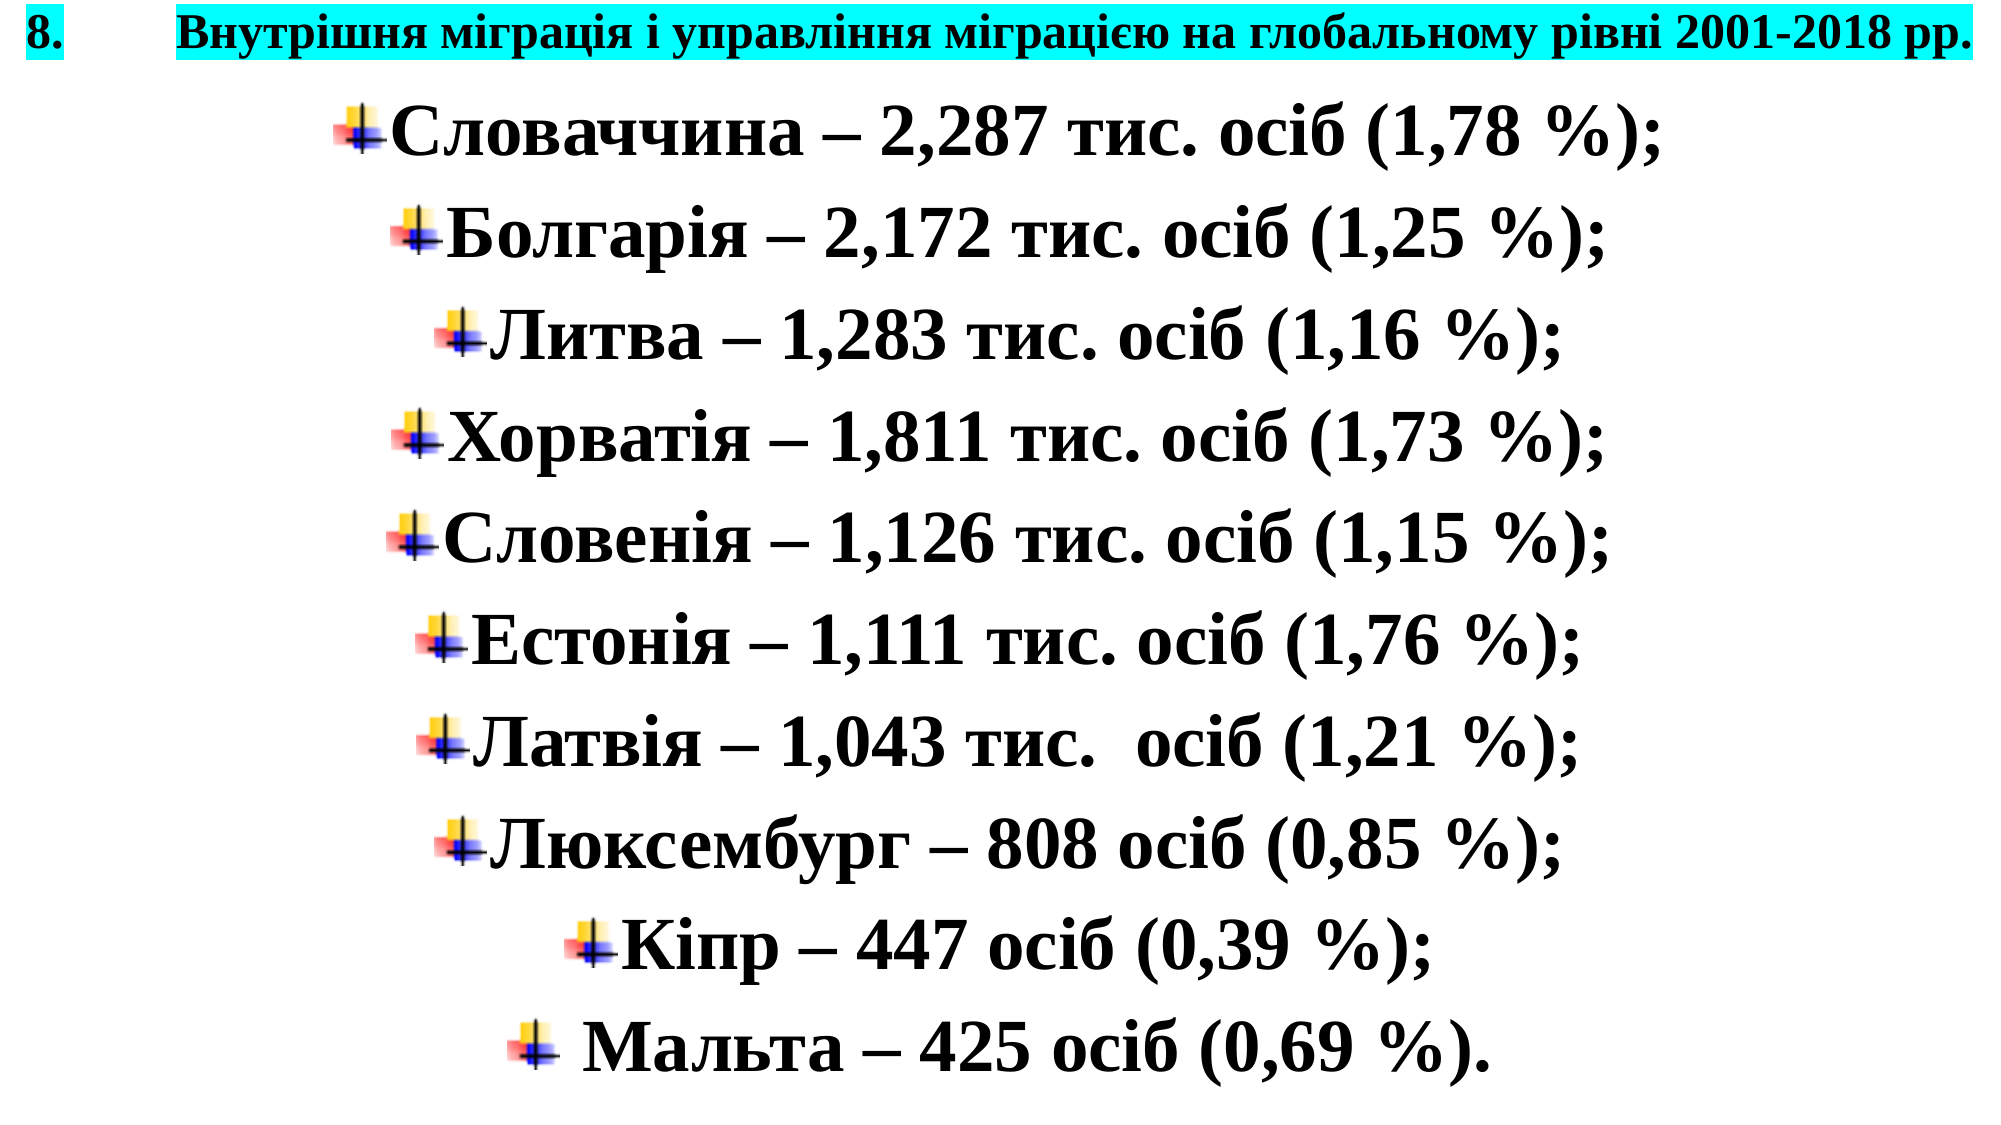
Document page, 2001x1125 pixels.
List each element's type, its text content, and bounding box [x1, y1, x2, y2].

list Словаччина – 2,287 тис. осіб (1,78 %); Болгарія – 2,172 тис. осіб (1,25 %); Литва – 1,283 тис. осіб (1,16 %); Хорватія – 1,811 тис. осіб (1,73 %); Словенія – 1,126 тис. осіб (1,15 %); Естонія – 1,111 тис. осіб (1,76 %); Латвія – 1,043 тис. осіб (1,21 %); Люксембург – 808 осіб (0,85 %); Кіпр – 447 осіб (0,39 %); Мальта – 425 осіб (0,69 %). [0, 83, 2000, 1125]
picture [333, 100, 387, 154]
picture [564, 915, 618, 968]
picture [415, 609, 468, 663]
picture [391, 405, 444, 459]
picture [507, 1016, 560, 1070]
picture [386, 507, 439, 561]
picture [434, 304, 487, 357]
picture [416, 711, 470, 764]
picture [390, 202, 443, 255]
picture [434, 813, 487, 866]
title 8. Внутрішня міграція і управління міграцією на глобальному рівні 2001-2018 рр. [0, 0, 2000, 66]
